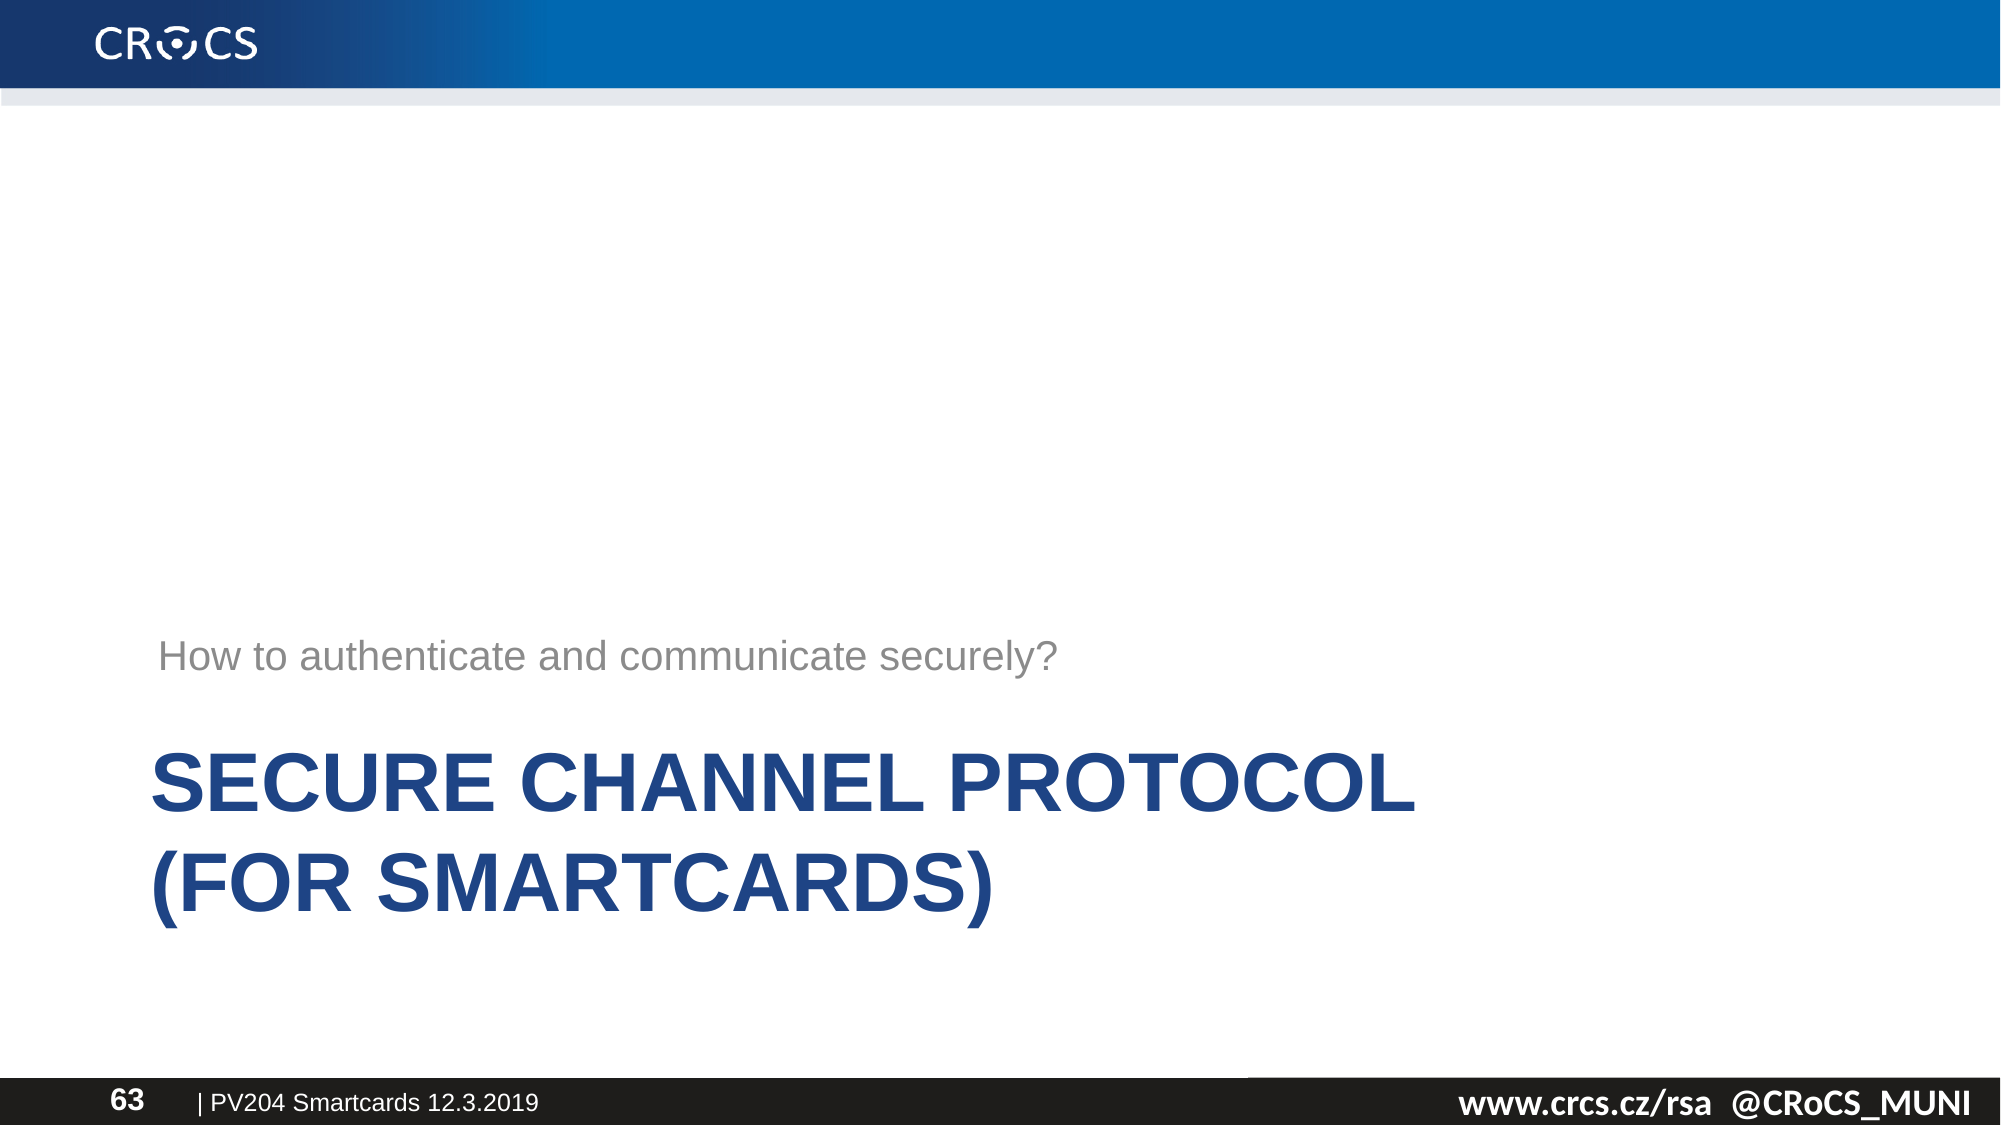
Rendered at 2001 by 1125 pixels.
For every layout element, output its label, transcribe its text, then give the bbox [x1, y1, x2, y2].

list How to authenticate and communicate securely? [157, 432, 1859, 679]
slide_number 63 [110, 1078, 197, 1125]
title Secure channel Protocol (for smartcards) [150, 715, 1491, 940]
footer | PV204 Smartcards 12.3.2019 [197, 1078, 1079, 1125]
picture [0, 0, 2001, 1125]
